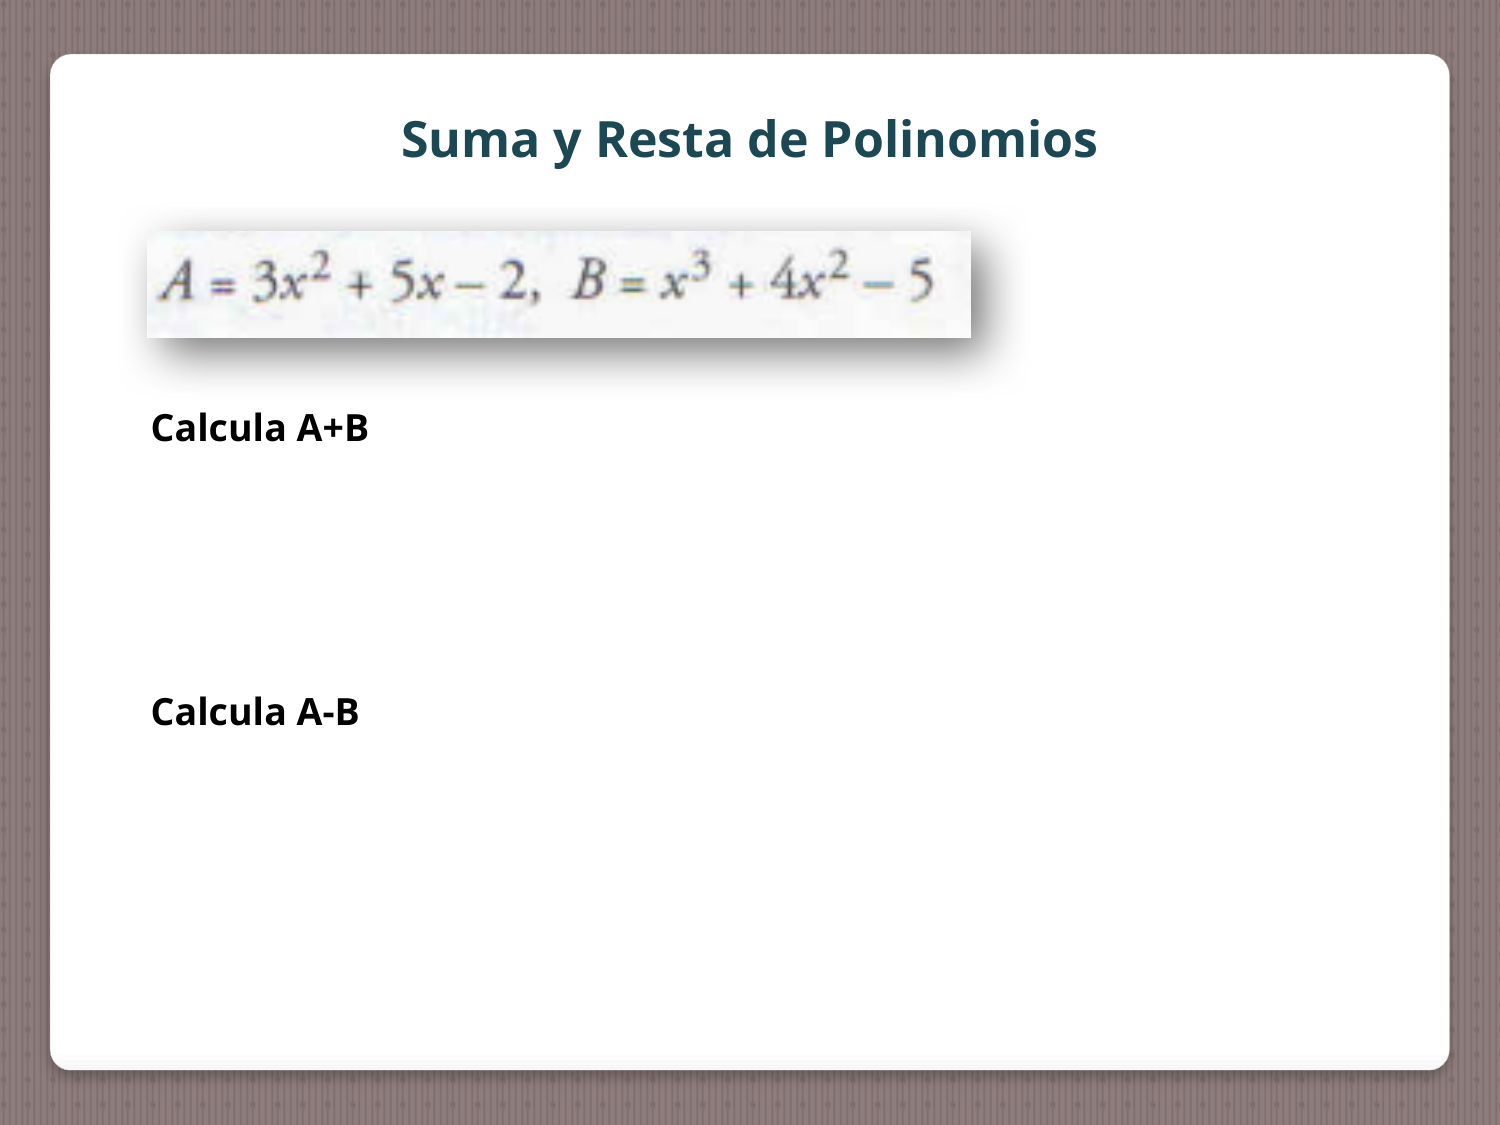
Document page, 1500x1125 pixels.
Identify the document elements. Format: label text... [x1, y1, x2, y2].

text_box Calcula A-B [135, 680, 632, 741]
picture [147, 231, 971, 339]
text_box [25, 0, 378, 183]
text_box Calcula A+B [135, 397, 632, 457]
text_box Suma y Resta de Polinomios [378, 99, 1442, 175]
